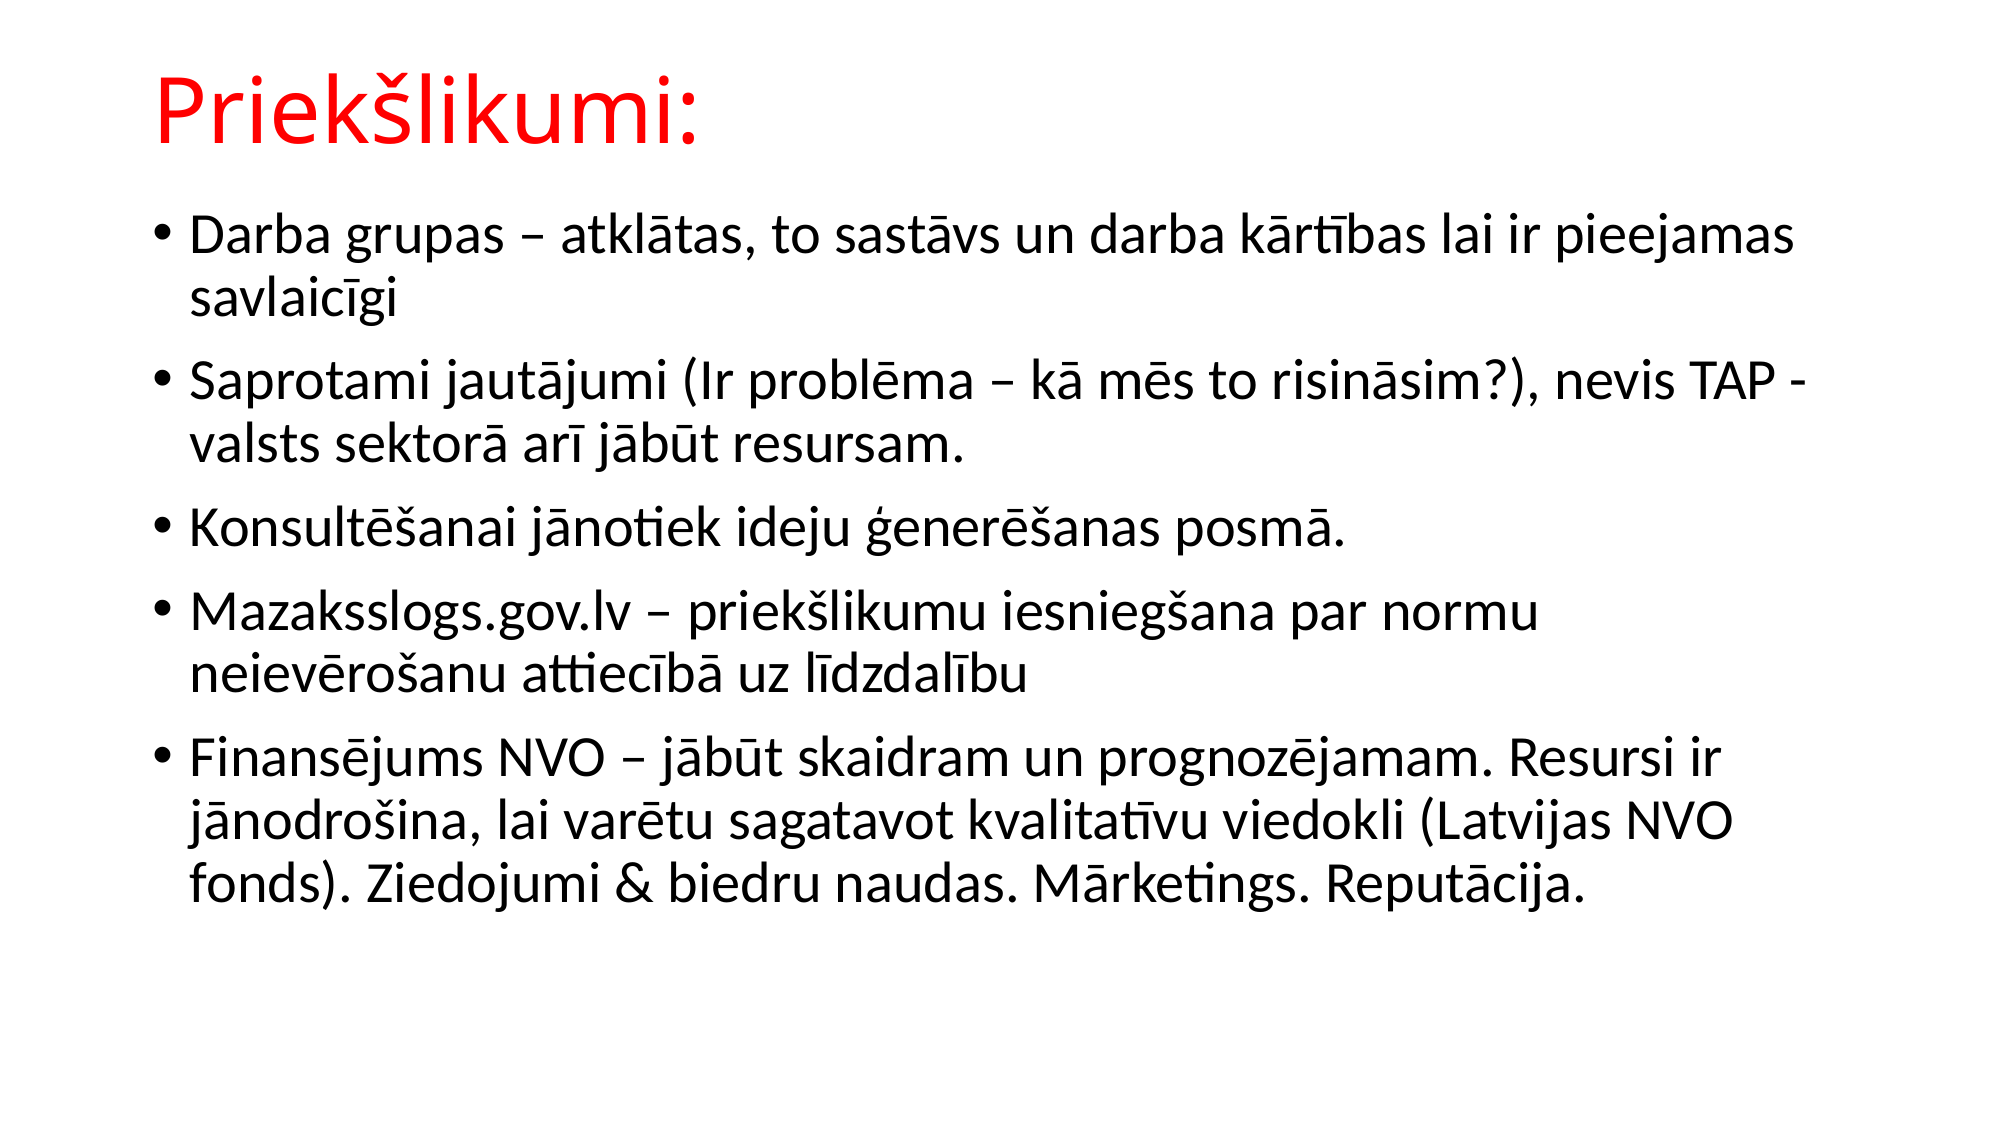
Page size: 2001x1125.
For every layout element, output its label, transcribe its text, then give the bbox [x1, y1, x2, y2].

list Darba grupas – atklātas, to sastāvs un darba kārtības lai ir pieejamas savlaicīgi Saprotami jautājumi (Ir problēma – kā mēs to risināsim?), nevis TAP -valsts sektorā arī jābūt resursam. Konsultēšanai jānotiek ideju ģenerēšanas posmā. Mazaksslogs.gov.lv – priekšlikumu iesniegšana par normu neievērošanu attiecībā uz līdzdalību Finansējums NVO – jābūt skaidram un prognozējamam. Resursi ir jānodrošina, lai varētu sagatavot kvalitatīvu viedokli (Latvijas NVO fonds). Ziedojumi & biedru naudas. Mārketings. Reputācija. [137, 195, 1863, 1014]
title Priekšlikumi: [137, 59, 1863, 195]
